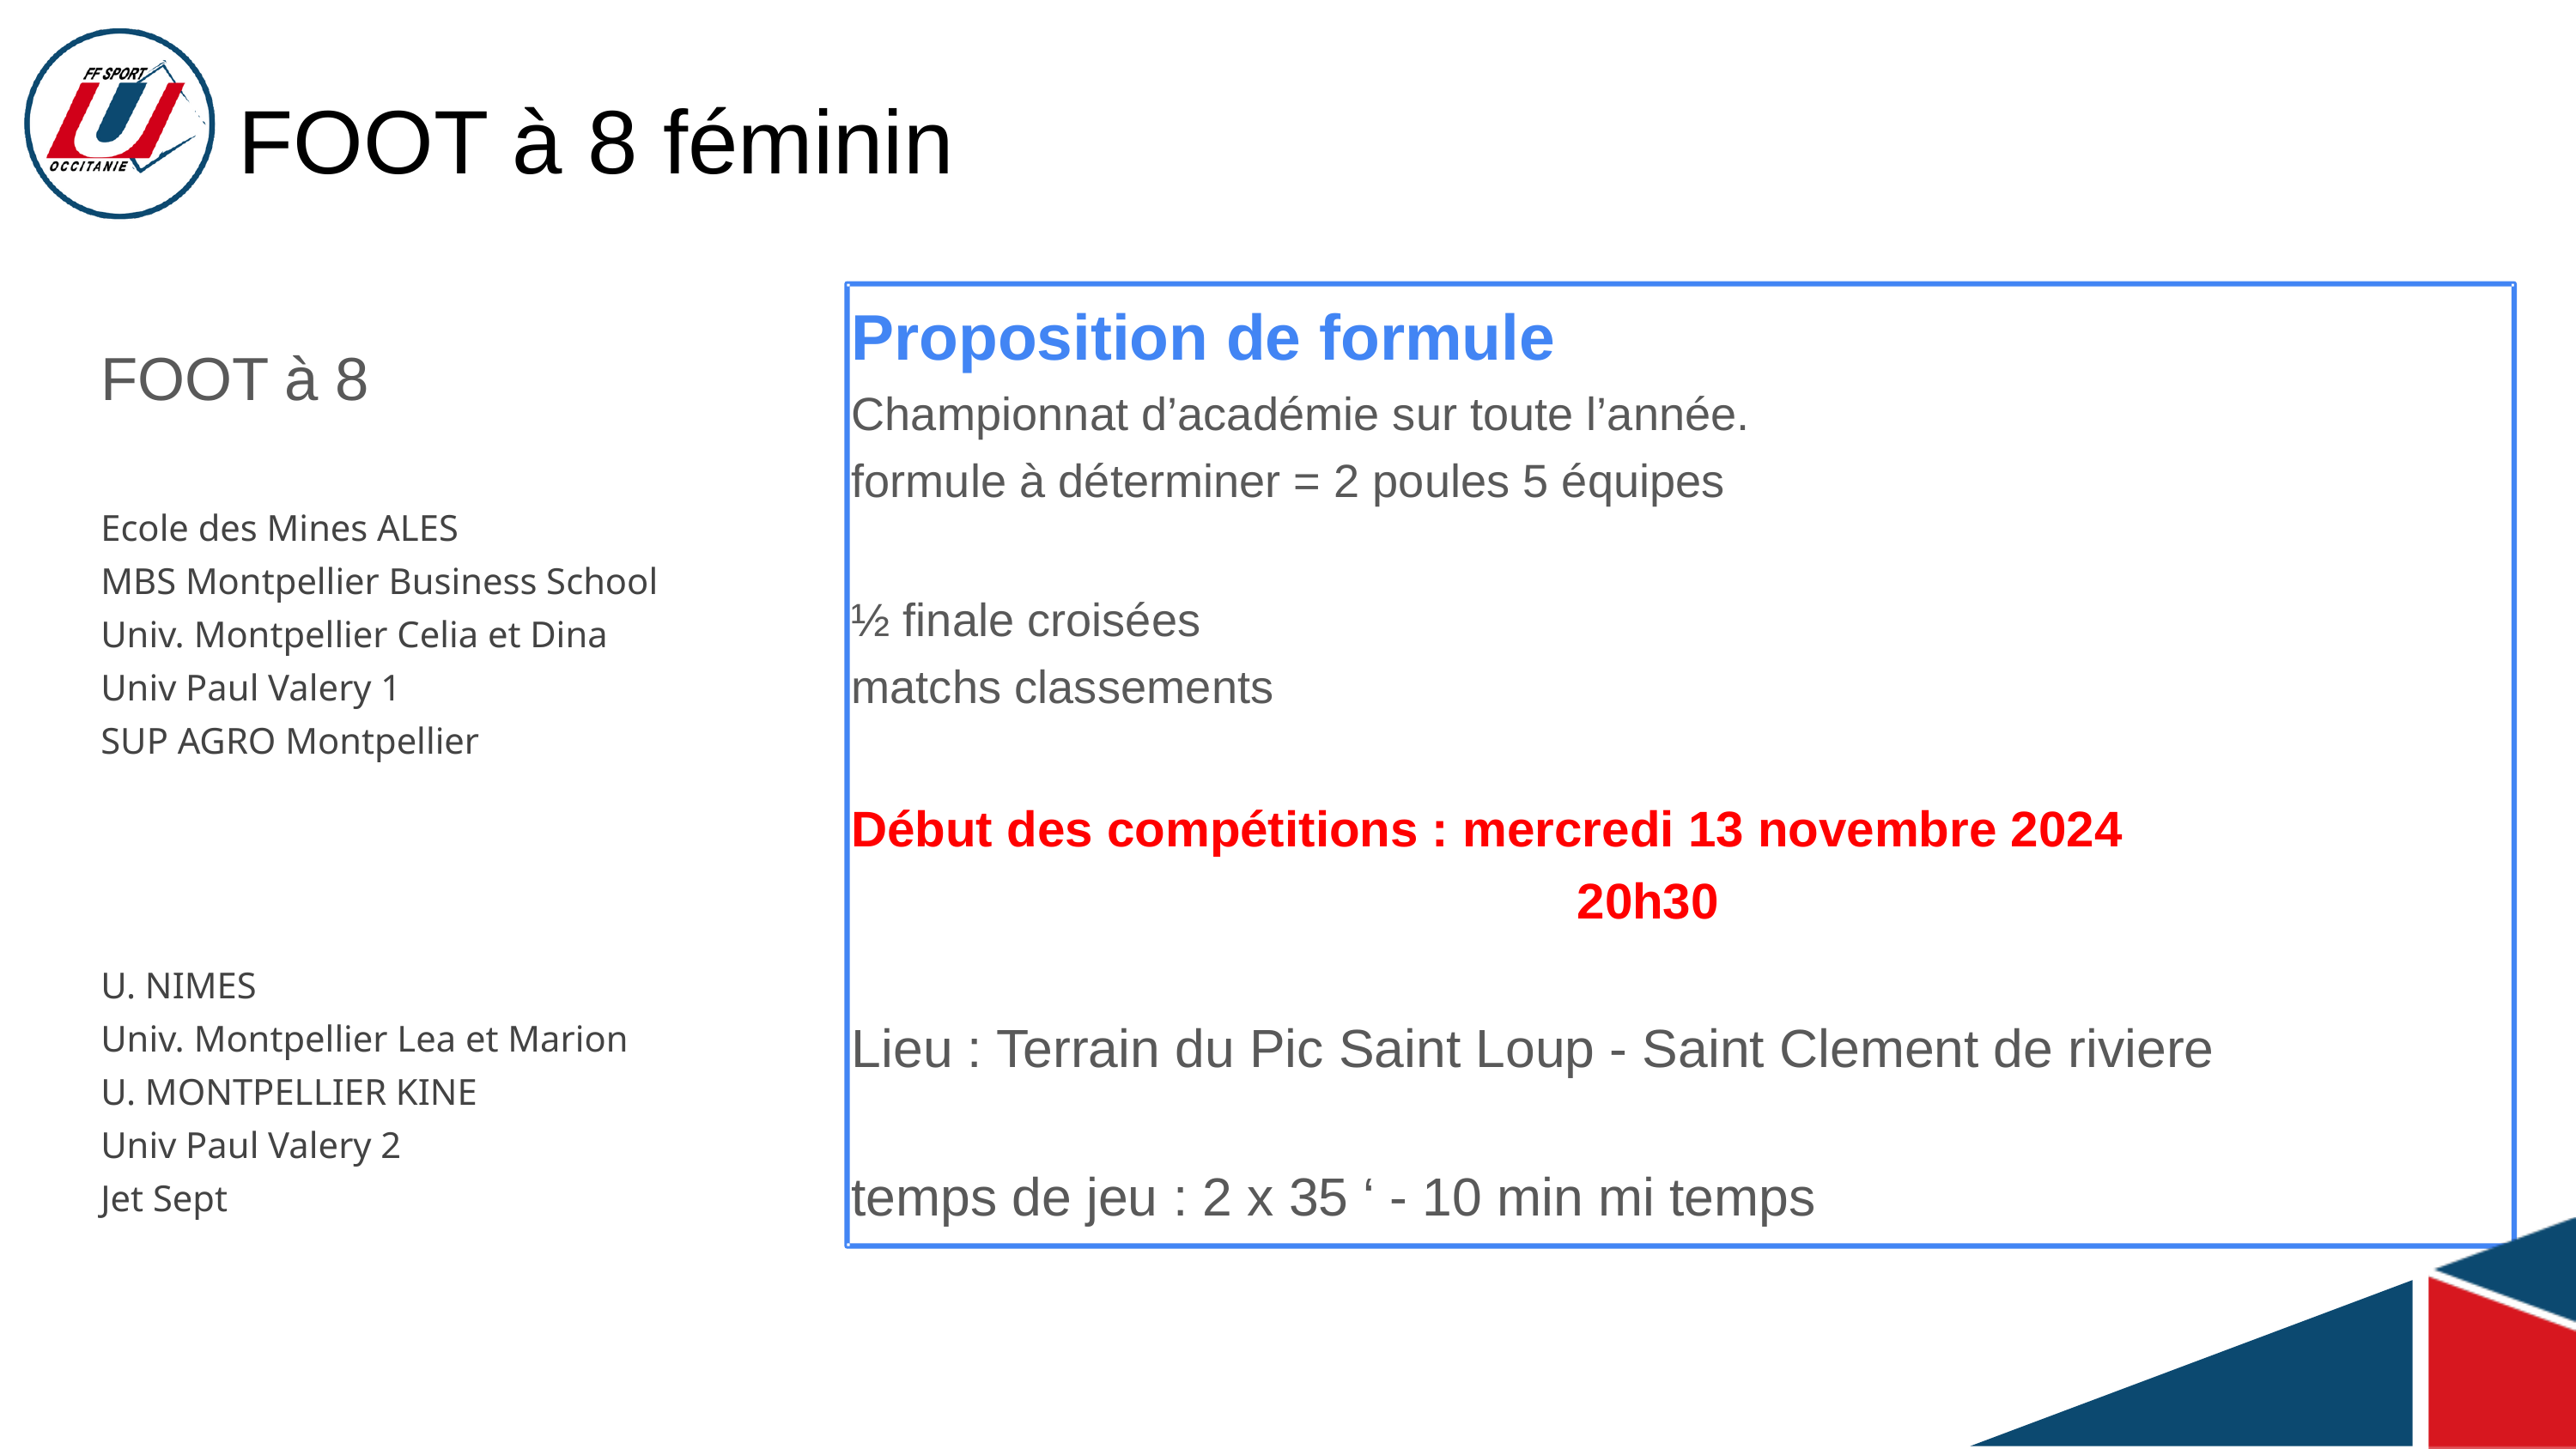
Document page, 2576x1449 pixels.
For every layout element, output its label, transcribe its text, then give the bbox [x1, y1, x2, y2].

text_box [0, 0, 239, 239]
text_box FOOT à 8 féminin [239, 62, 2576, 192]
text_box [844, 272, 2518, 1249]
text_box [1970, 1280, 2413, 1446]
text_box [2428, 1217, 2576, 1449]
text_box FOOT à 8 Ecole des Mines ALES MBS Montpellier Business School Univ. Montpellier Celia et Dina Univ Paul Valery 1 SUP AGRO Montpellier U. NIMES Univ. Montpellier Lea et Marion U. MONTPELLIER KINE Univ Paul Valery 2 Jet Sept [100, 333, 817, 1449]
